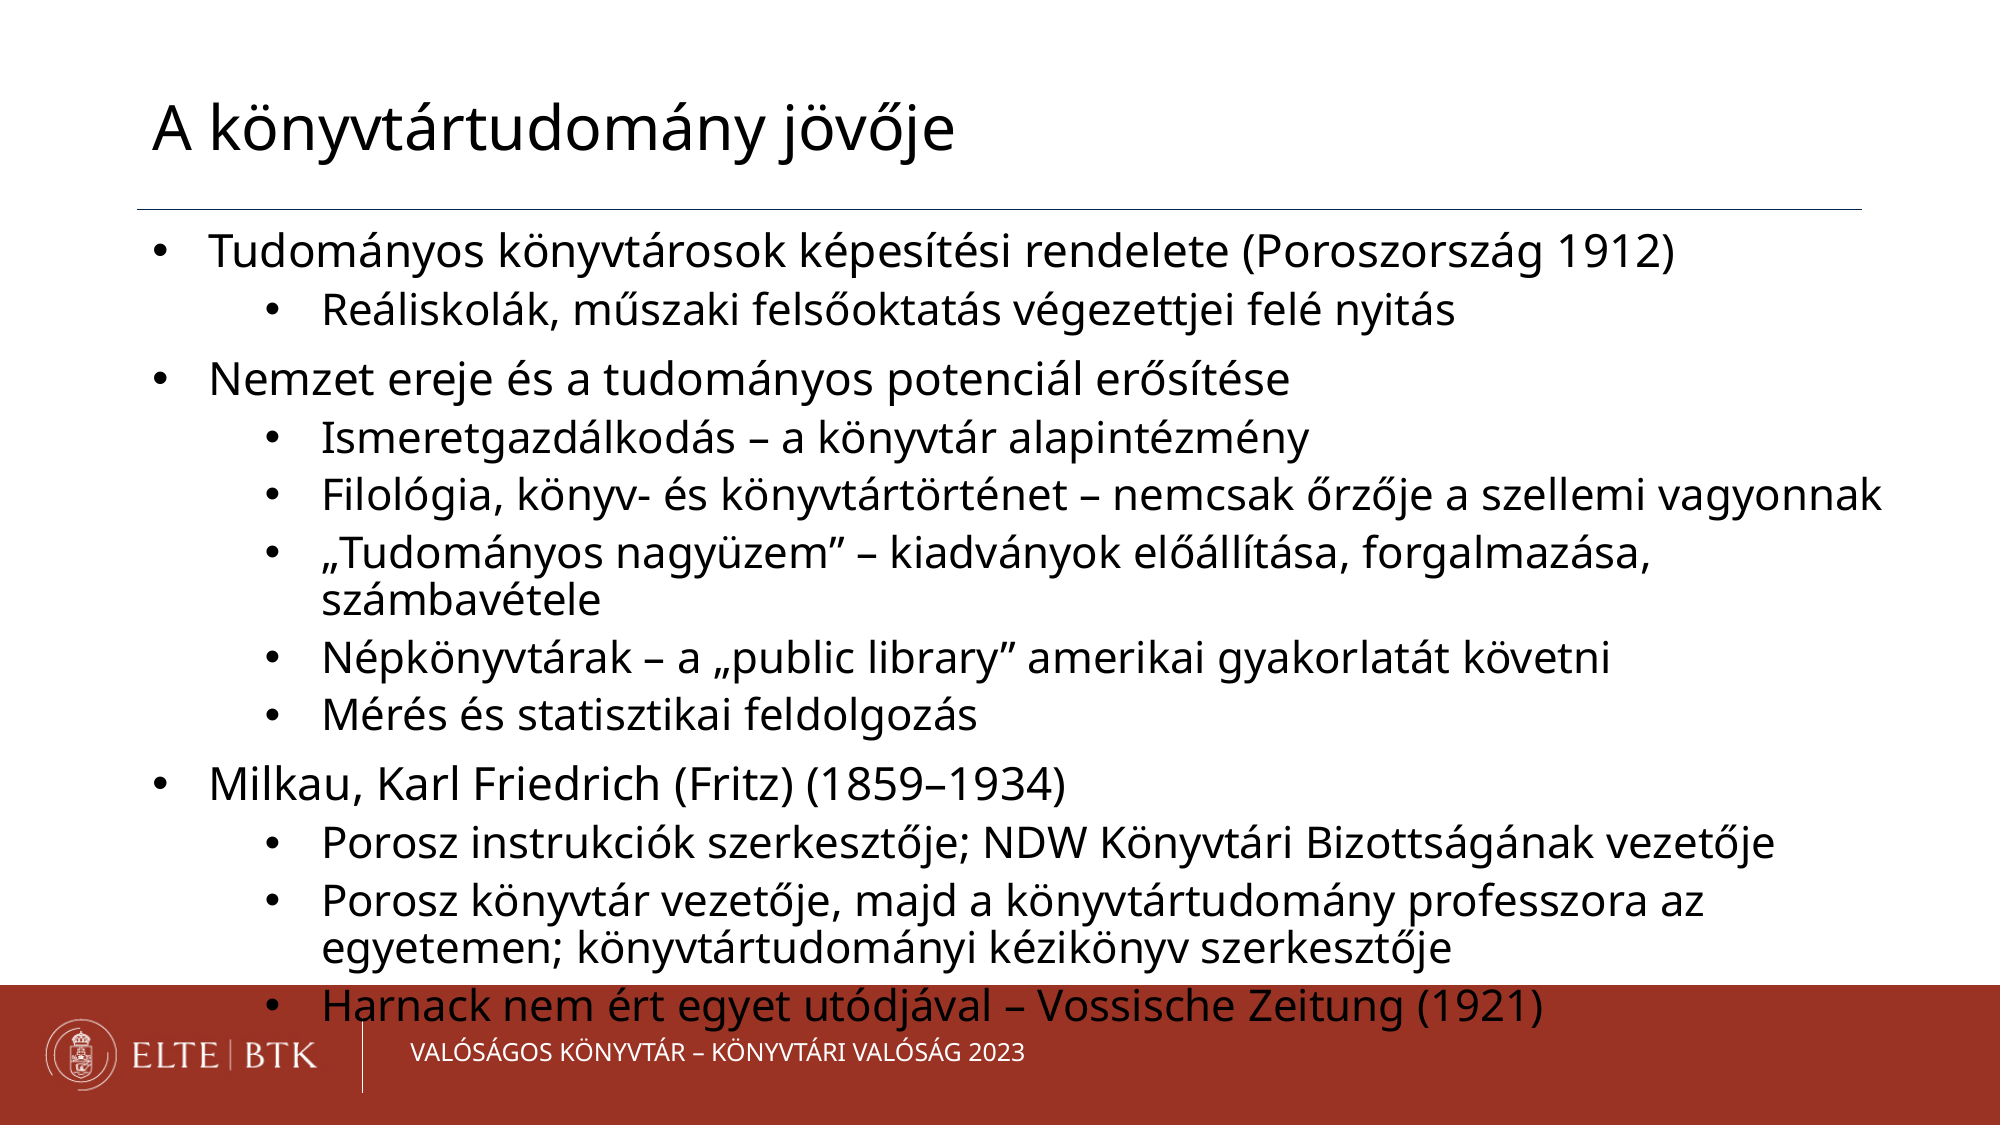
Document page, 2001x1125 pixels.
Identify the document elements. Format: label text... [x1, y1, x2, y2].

list Valóságos Könyvtár – Könyvtári Valóság 2023 [395, 1032, 1706, 1088]
list A könyvtártudomány jövője [137, 89, 1863, 177]
picture [0, 985, 2000, 1125]
list Tudományos könyvtárosok képesítési rendelete (Poroszország 1912) Reáliskolák, műszaki felsőoktatás végezettjei felé nyitás Nemzet ereje és a tudományos potenciál erősítése Ismeretgazdálkodás – a könyvtár alapintézmény Filológia, könyv- és könyvtártörténet – nemcsak őrzője a szellemi vagyonnak „Tudományos nagyüzem” – kiadványok előállítása, forgalmazása, számbavétele Népkönyvtárak – a „public library” amerikai gyakorlatát követni Mérés és statisztikai feldolgozás Milkau, Karl Friedrich (Fritz) (1859–1934) Porosz instrukciók szerkesztője; NDW Könyvtári Bizottságának vezetője Porosz könyvtár vezetője, majd a könyvtártudomány professzora az egyetemen; könyvtártudományi kézikönyv szerkesztője Harnack nem ért egyet utódjával – Vossische Zeitung (1921) [137, 220, 1938, 983]
